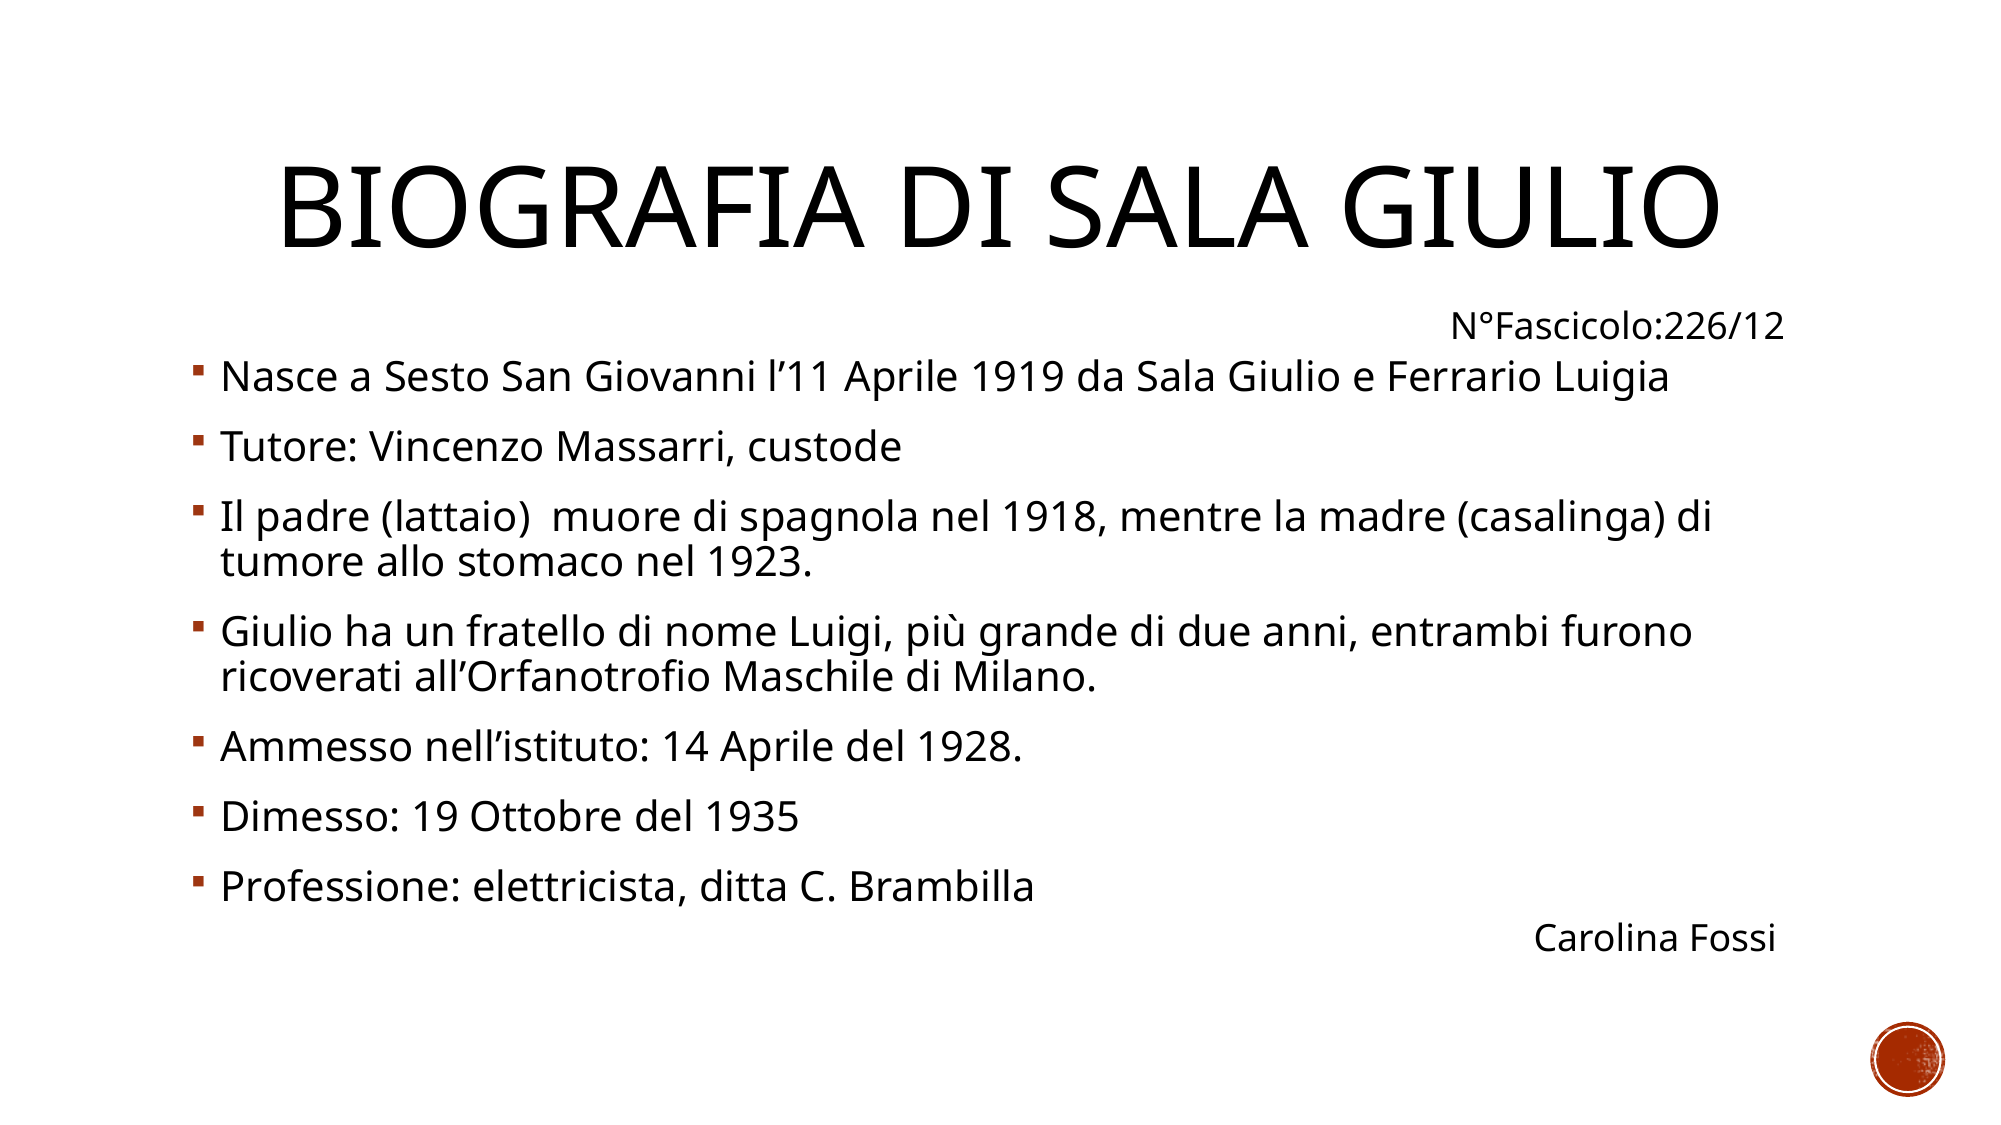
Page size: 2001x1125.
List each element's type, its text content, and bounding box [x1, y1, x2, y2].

text_box Carolina Fossi [1518, 906, 1826, 1012]
title Biografia di Sala Giulio [175, 79, 1826, 344]
text_box N°Fascicolo:226/12 [1435, 294, 1826, 400]
list Nasce a Sesto San Giovanni l’11 Aprile 1919 da Sala Giulio e Ferrario Luigia Tutore: Vincenzo Massarri, custode Il padre (lattaio) muore di spagnola nel 1918, mentre la madre (casalinga) di tumore allo stomaco nel 1923. Giulio ha un fratello di nome Luigi, più grande di due anni, entrambi furono ricoverati all’Orfanotrofio Maschile di Milano. Ammesso nell’istituto: 14 Aprile del 1928. Dimesso: 19 Ottobre del 1935 Professione: elettricista, ditta C. Brambilla [175, 348, 1826, 1013]
